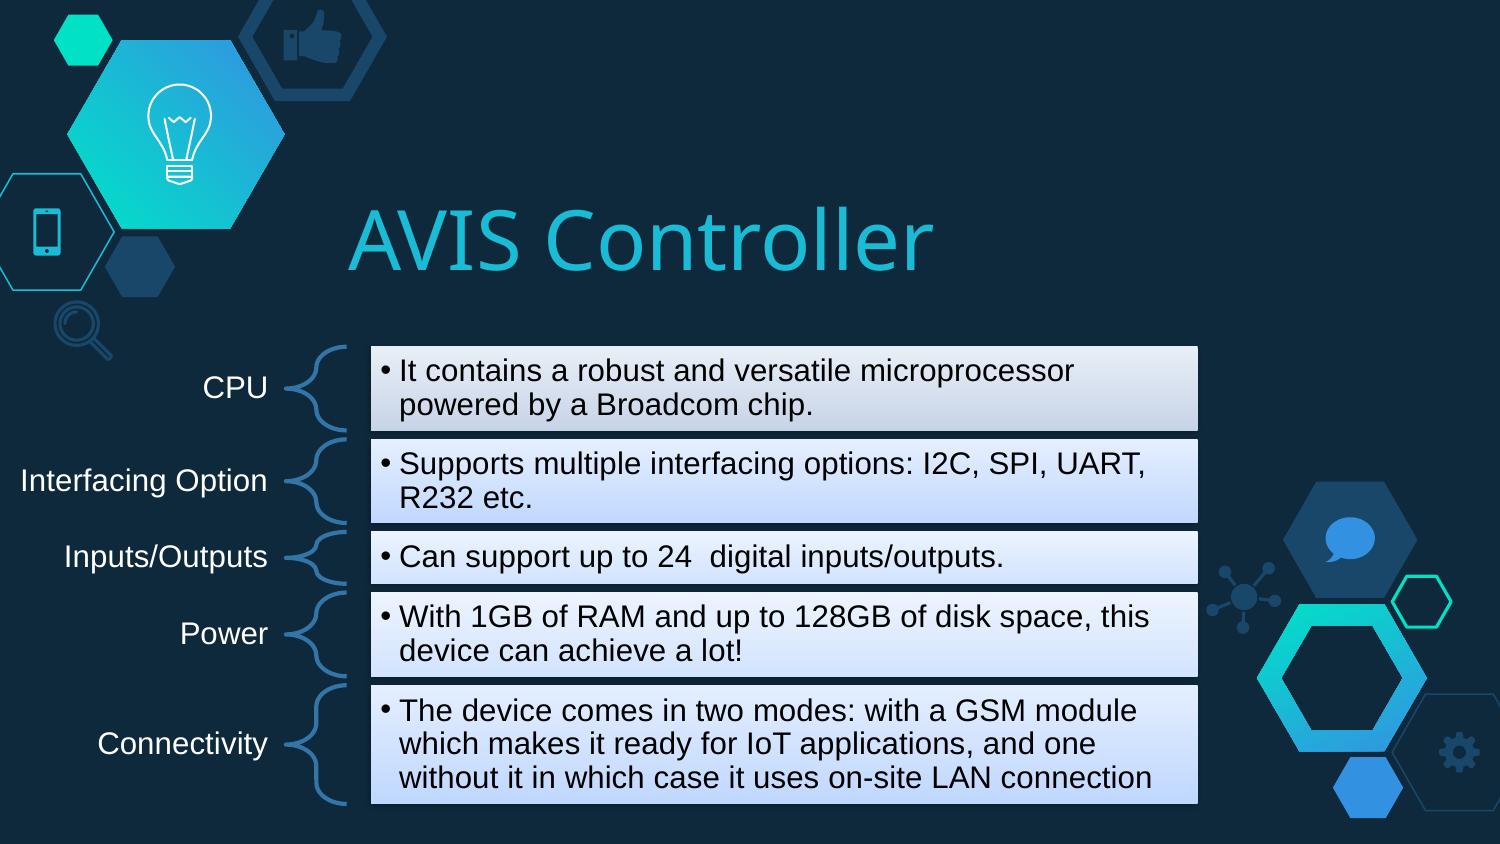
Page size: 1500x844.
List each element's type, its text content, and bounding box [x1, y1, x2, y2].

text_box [0, 327, 1199, 824]
title AVIS Controller [333, 169, 1199, 302]
